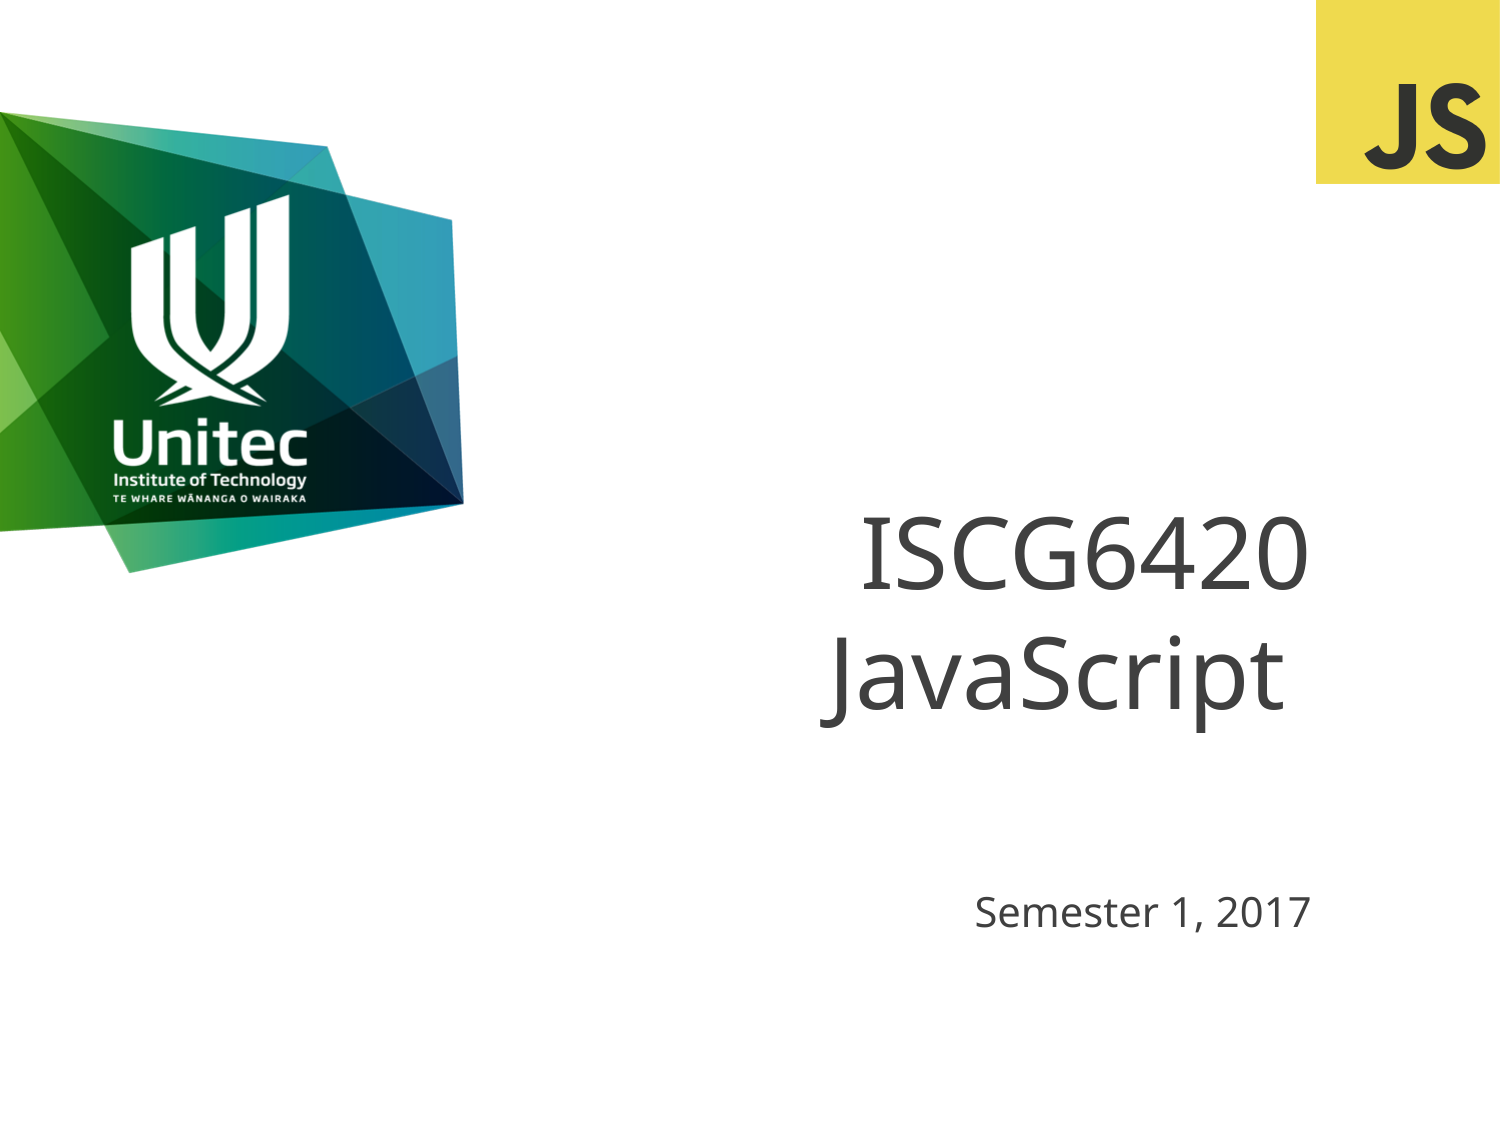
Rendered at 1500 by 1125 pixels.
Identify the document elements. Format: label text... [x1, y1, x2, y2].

picture [0, 112, 473, 585]
picture [1316, 0, 1500, 184]
title ISCG6420 JavaScript [482, 351, 1328, 867]
subtitle Semester 1, 2017 [482, 867, 1328, 953]
